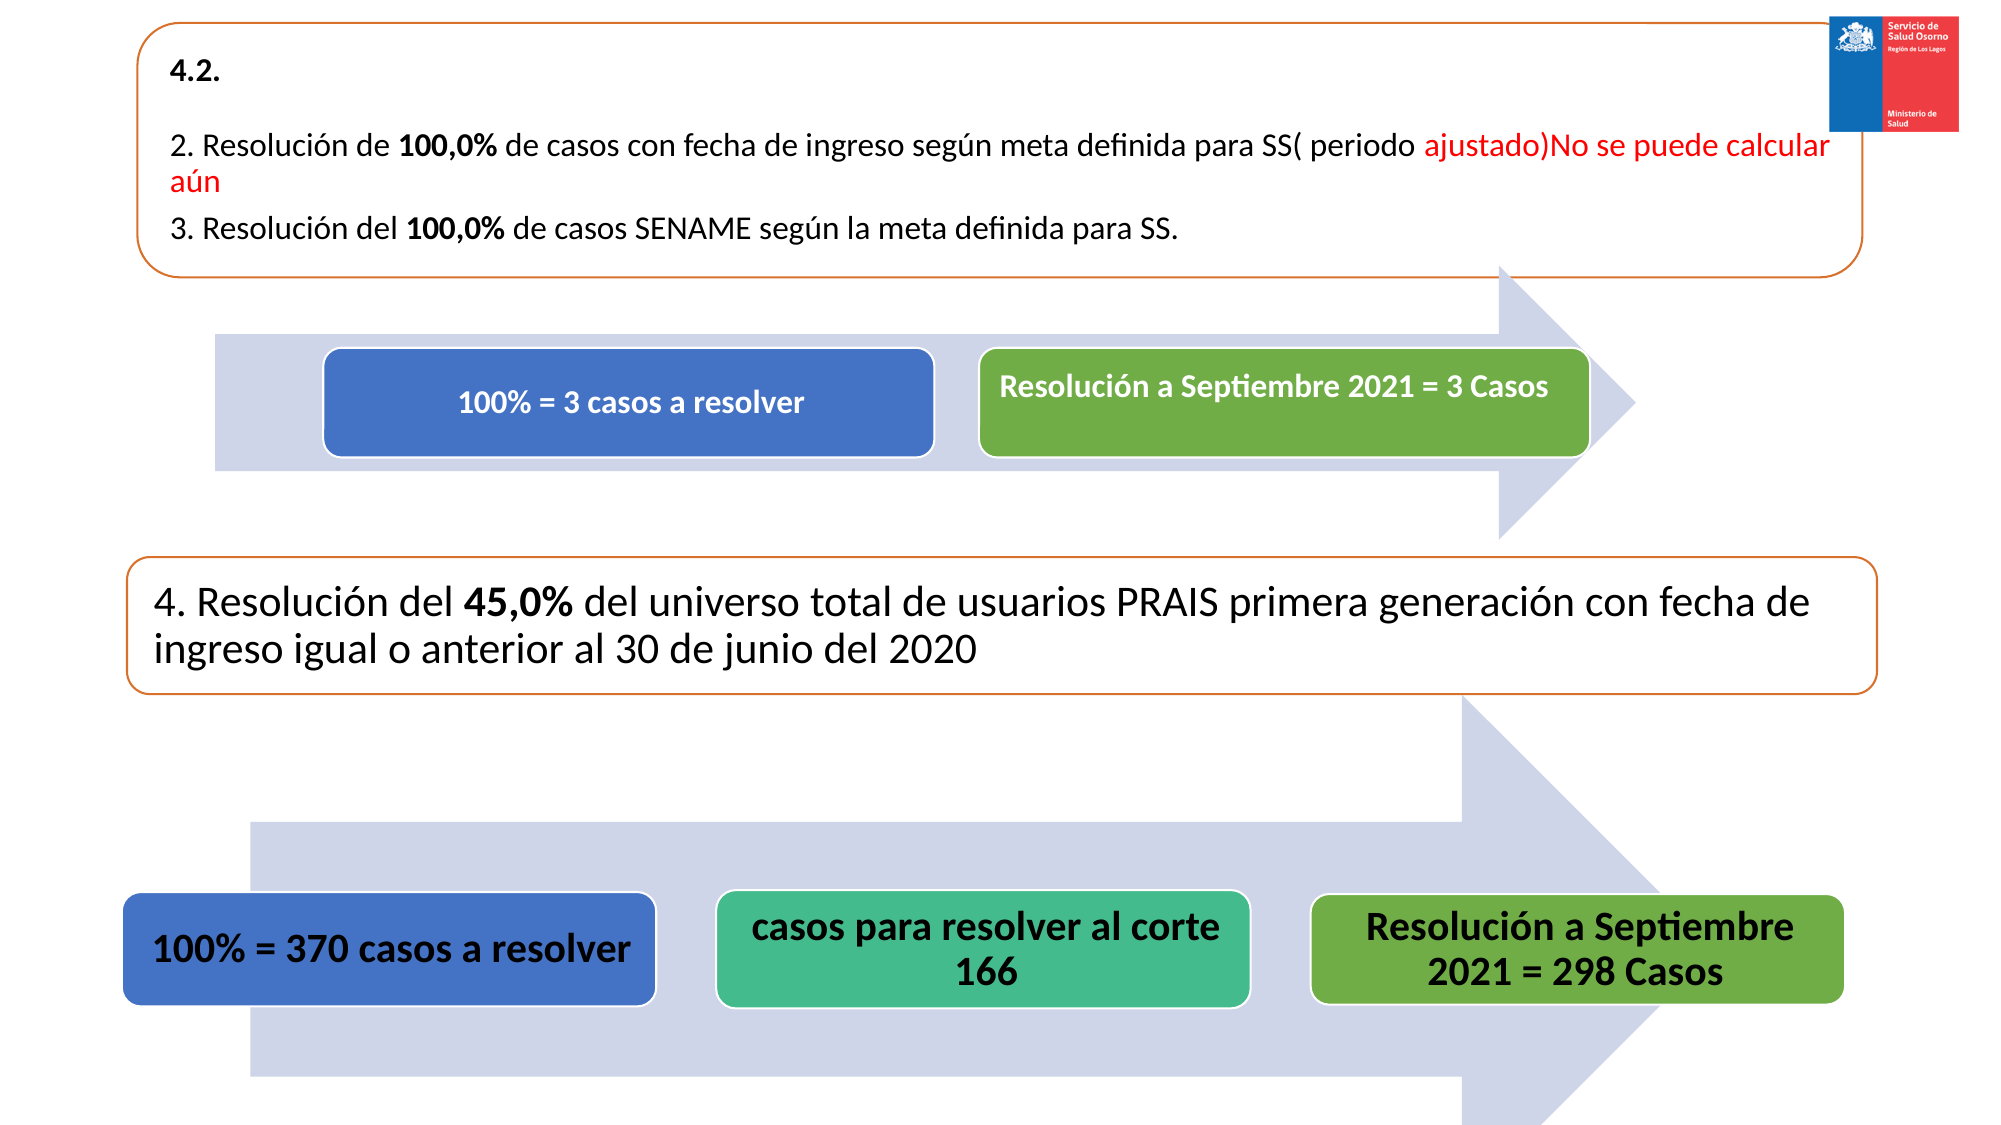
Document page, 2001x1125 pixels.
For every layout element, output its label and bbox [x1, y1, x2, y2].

text_box [137, 22, 1863, 278]
list [120, 694, 1846, 1125]
picture [1829, 16, 1959, 132]
text_box [120, 265, 1793, 540]
text_box [126, 556, 1877, 695]
